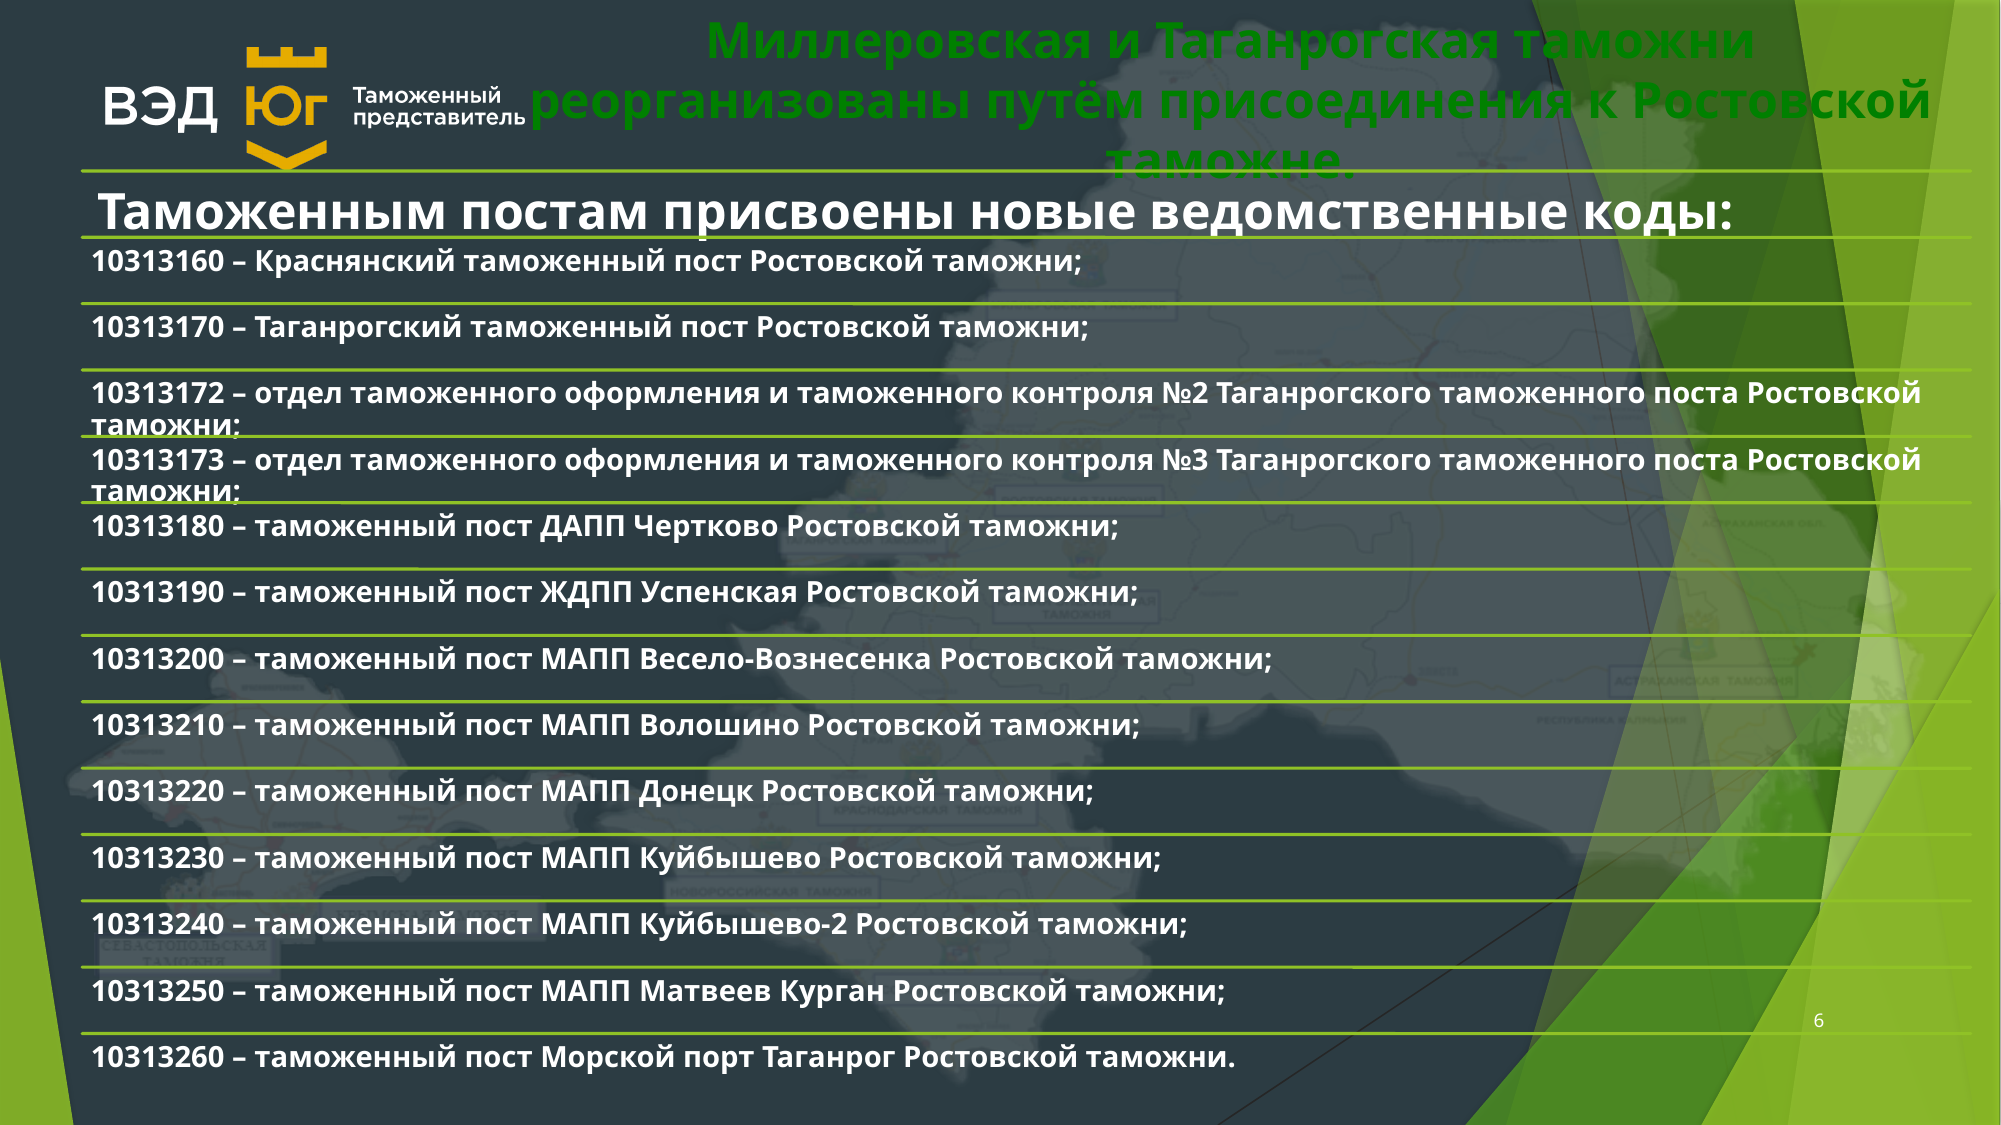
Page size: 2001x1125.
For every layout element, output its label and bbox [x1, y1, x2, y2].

text_box [81, 170, 1972, 1101]
picture [0, 0, 2000, 1125]
